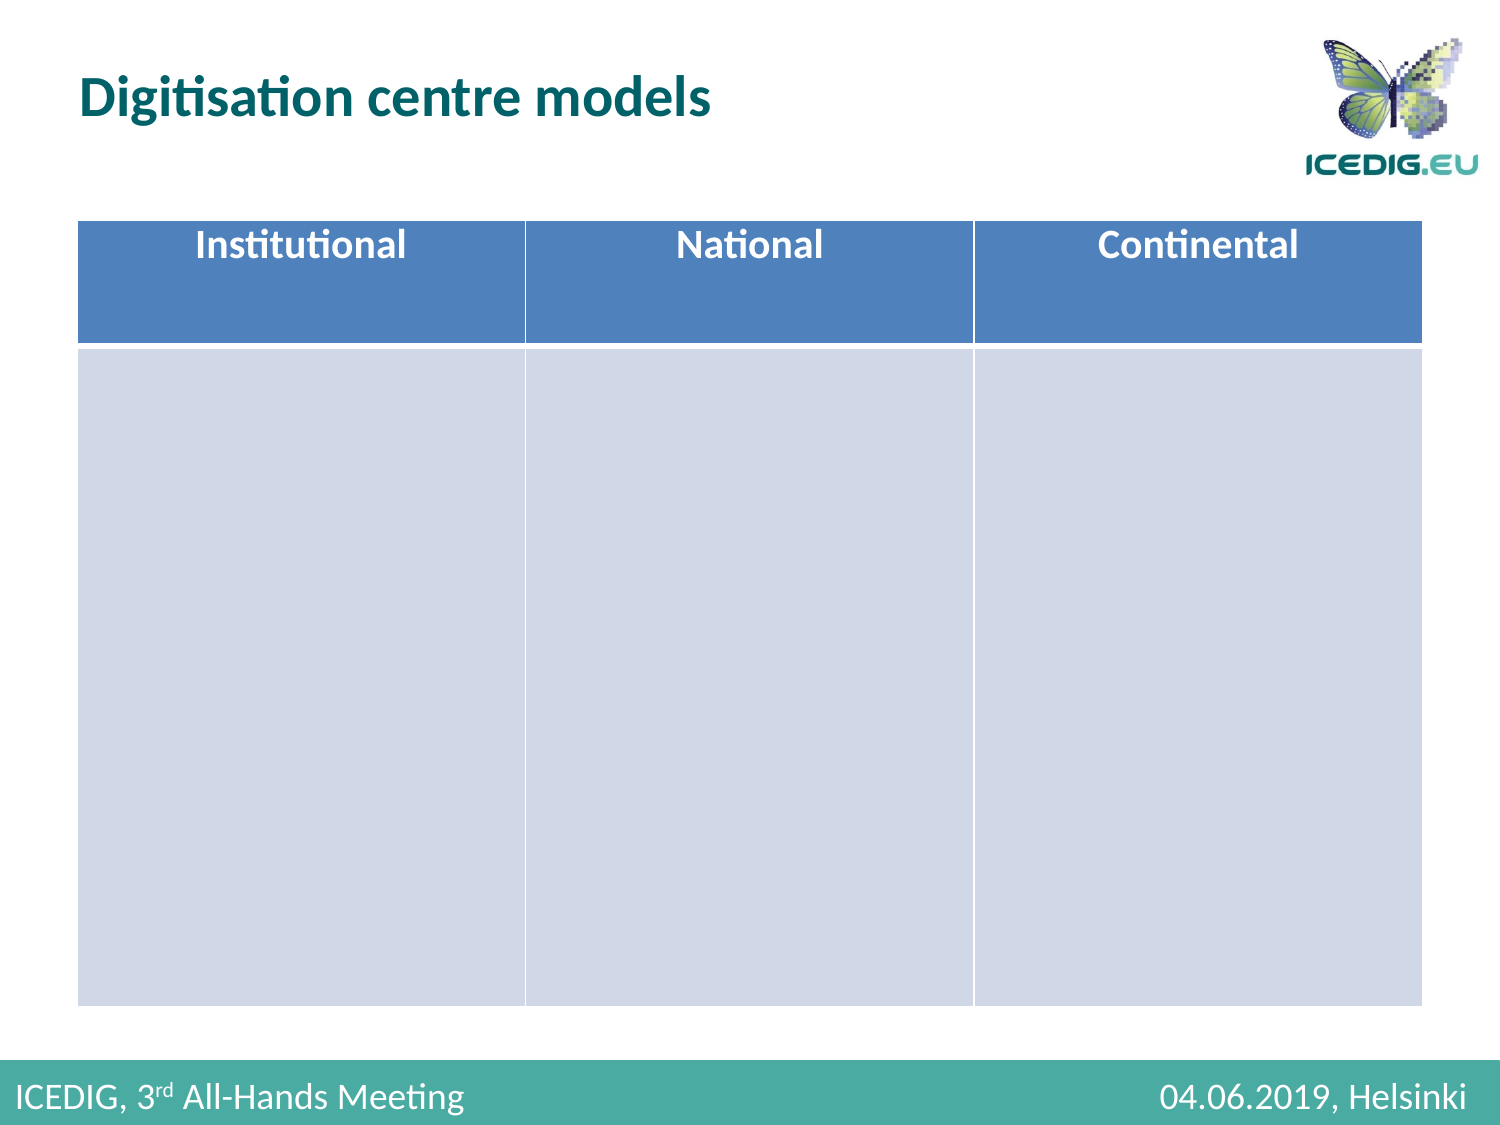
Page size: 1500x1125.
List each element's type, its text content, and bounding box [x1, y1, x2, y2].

table_header National [526, 221, 973, 343]
text_box [0, 1060, 1500, 1064]
table_cell [526, 349, 973, 1006]
table_cell [78, 349, 525, 1006]
text_box ICEDIG, 3rd All-Hands Meeting 04.06.2019, Helsinki [0, 1064, 1500, 1125]
text_box Digitisation centre models [64, 50, 1247, 136]
table_cell [975, 349, 1422, 1006]
picture [1302, 18, 1480, 197]
table_header Institutional [78, 221, 525, 343]
table_header Continental [975, 221, 1422, 343]
